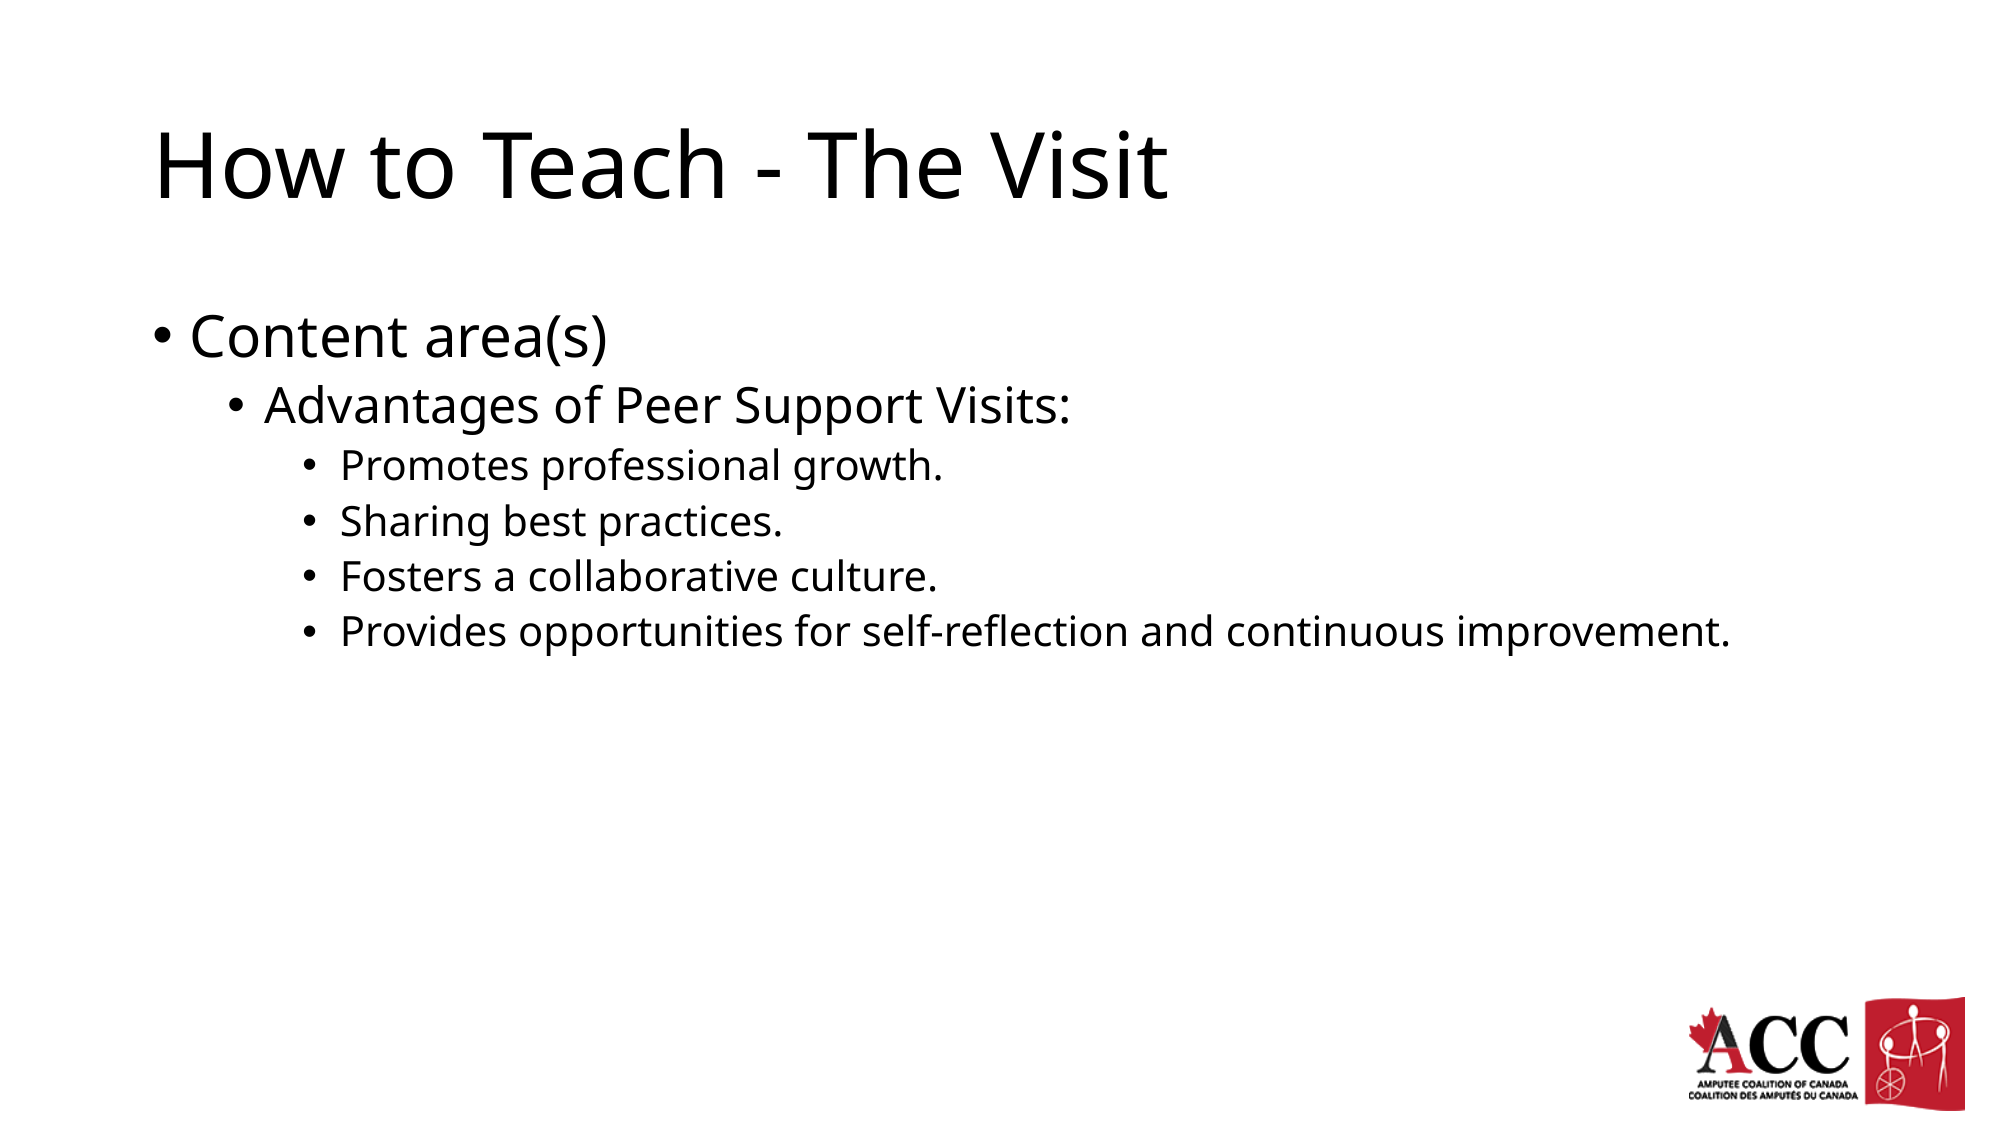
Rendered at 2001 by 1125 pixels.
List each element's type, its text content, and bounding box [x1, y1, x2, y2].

list Content area(s) Advantages of Peer Support Visits: Promotes professional growth. Sharing best practices. Fosters a collaborative culture. Provides opportunities for self-reflection and continuous improvement. [137, 299, 1863, 1014]
title How to Teach - The Visit [137, 59, 1863, 278]
picture [1689, 997, 1965, 1111]
